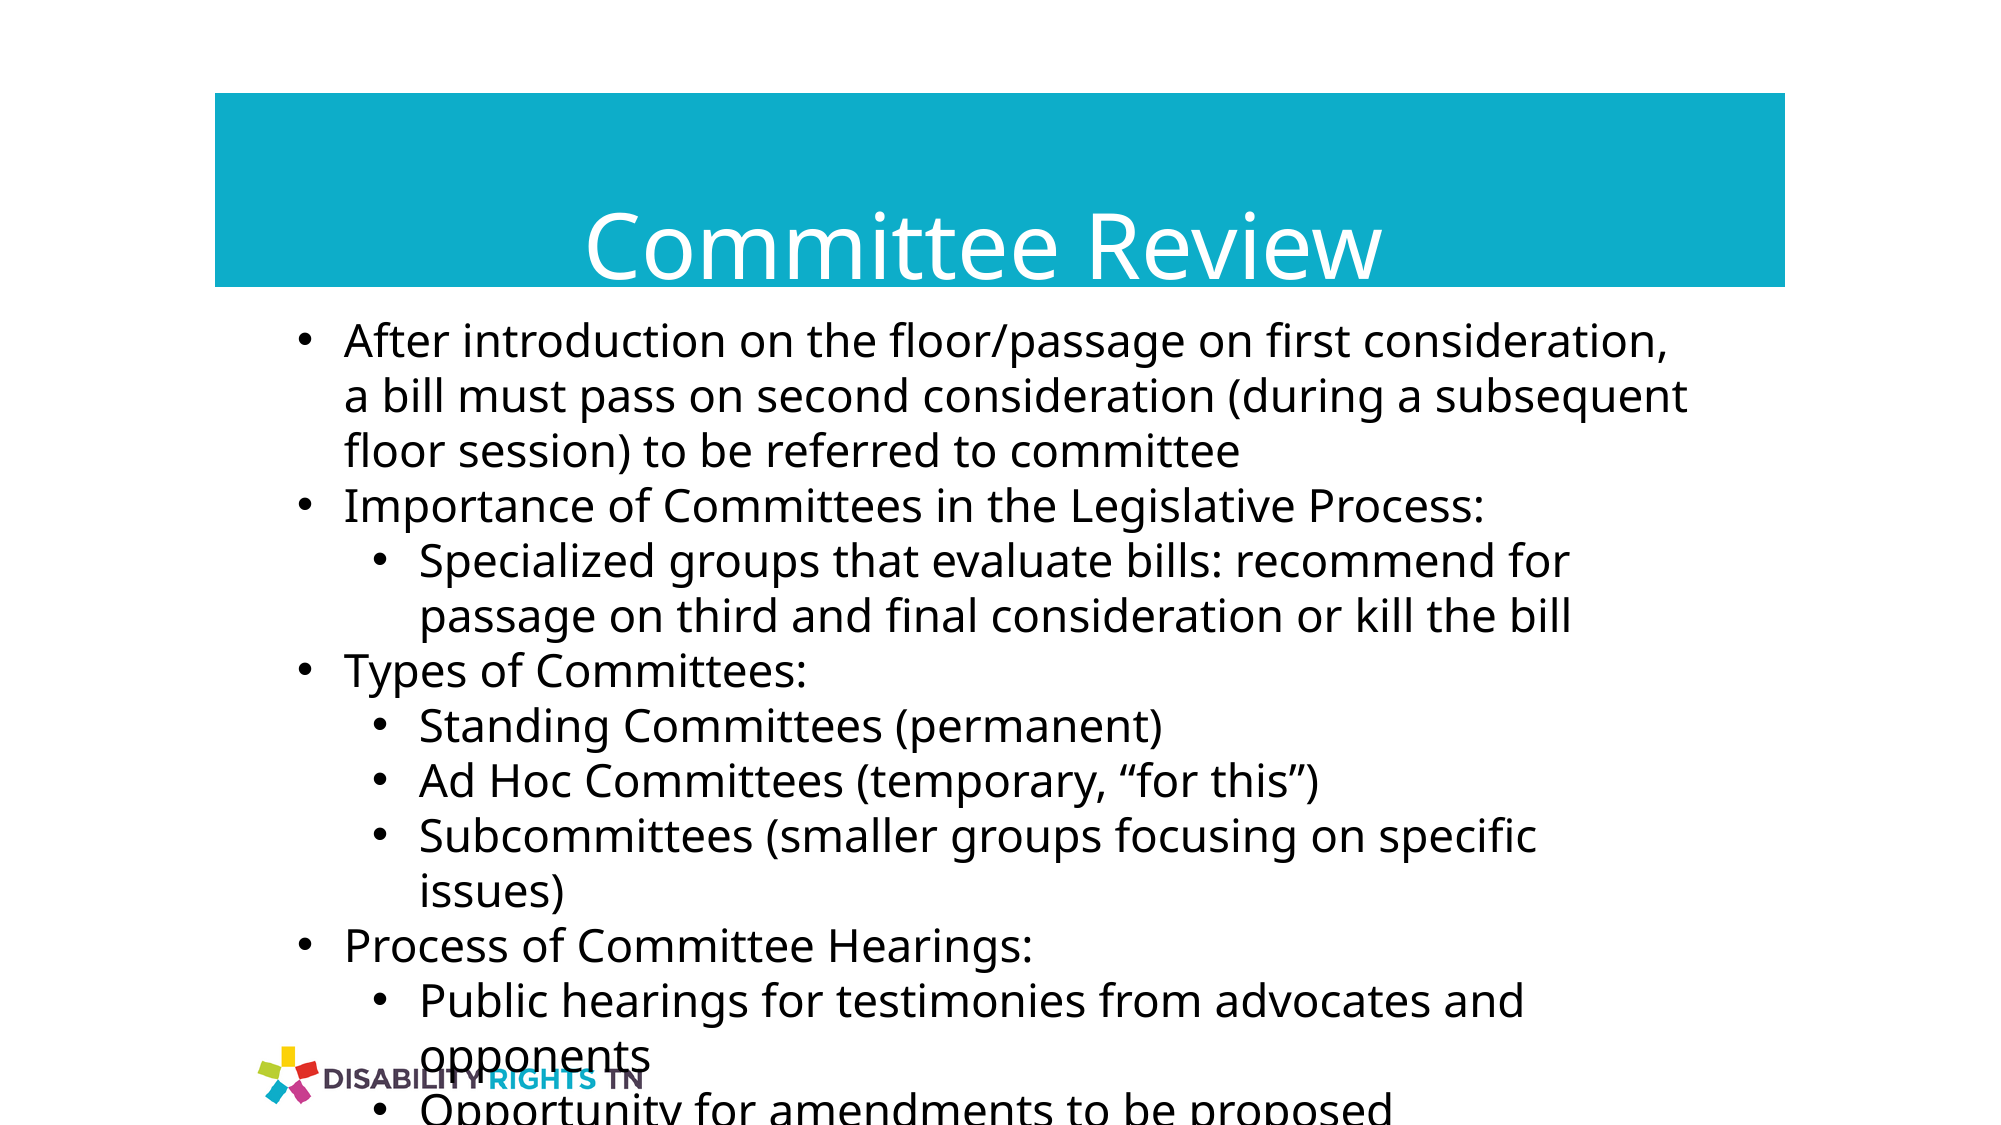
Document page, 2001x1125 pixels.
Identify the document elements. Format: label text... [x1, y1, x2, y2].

picture [249, 1032, 658, 1125]
text_box After introduction on the floor/passage on first consideration, a bill must pass on second consideration (during a subsequent floor session) to be referred to committee Importance of Committees in the Legislative Process: Specialized groups that evaluate bills: recommend for passage on third and final consideration or kill the bill Types of Committees: Standing Committees (permanent) Ad Hoc Committees (temporary, “for this”) Subcommittees (smaller groups focusing on specific issues) Process of Committee Hearings: Public hearings for testimonies from advocates and opponents Opportunity for amendments to be proposed [296, 311, 1695, 1125]
text_box Committee Review [159, 144, 1833, 298]
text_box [214, 92, 1786, 288]
